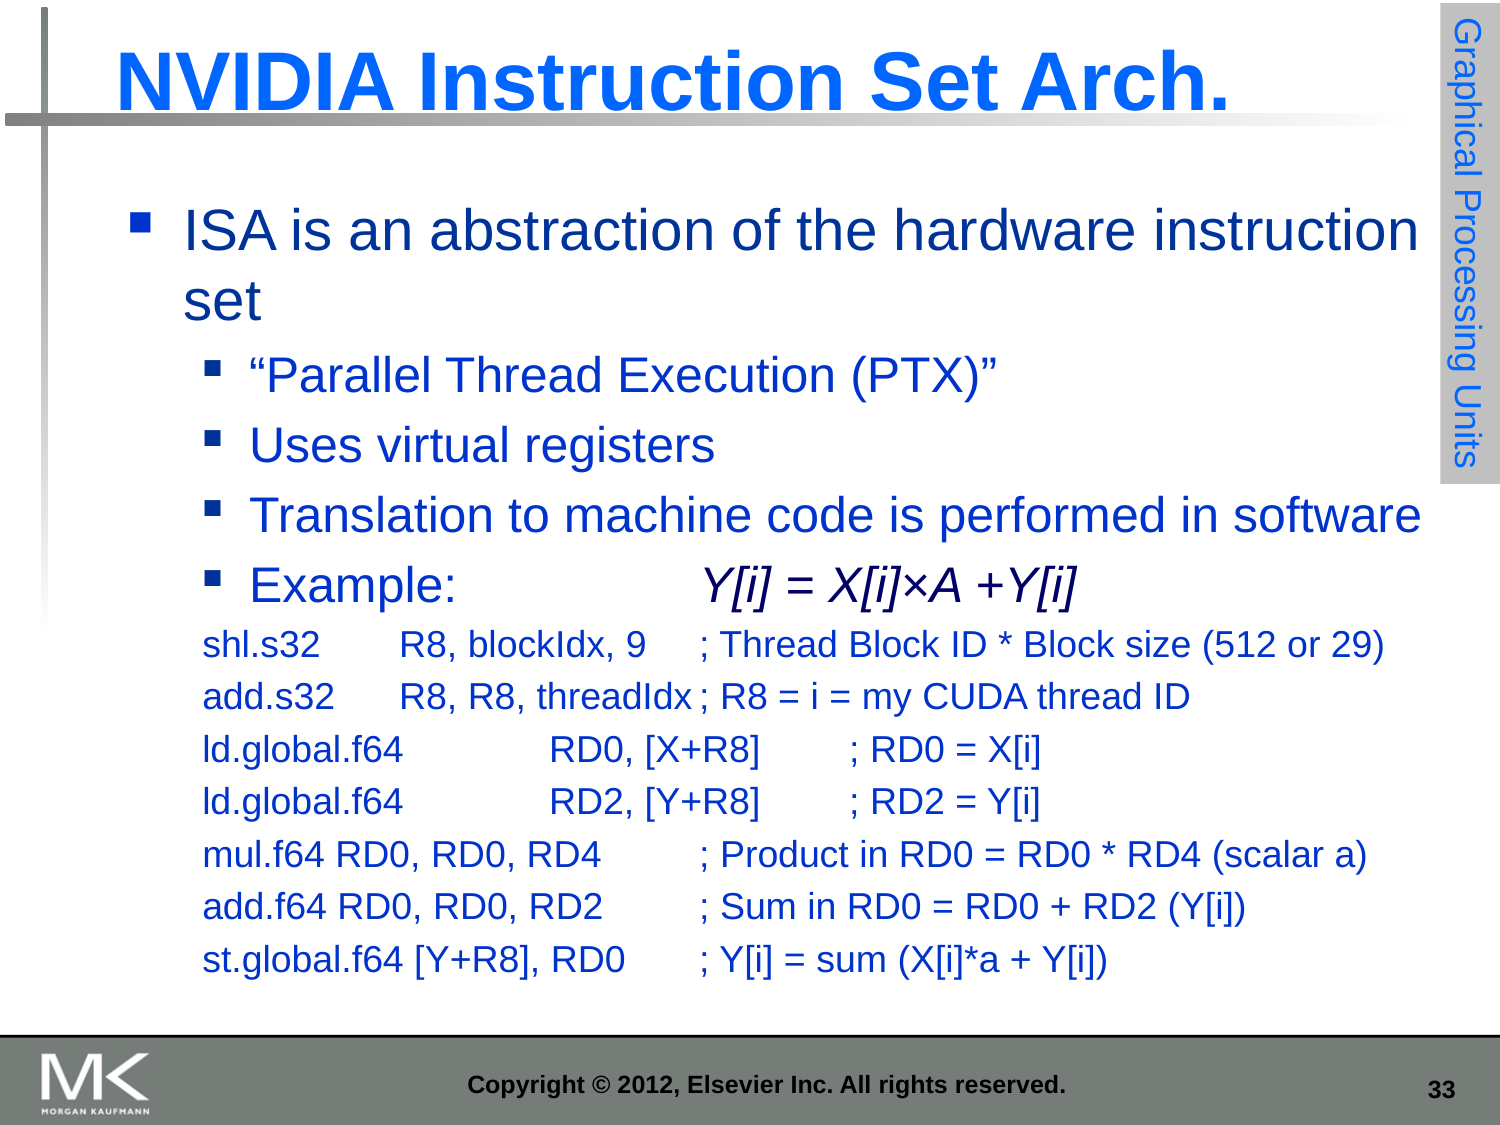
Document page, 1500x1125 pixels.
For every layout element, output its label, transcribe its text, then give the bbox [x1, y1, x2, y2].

footer Copyright © 2012, Elsevier Inc. All rights reserved. [170, 1046, 1365, 1106]
picture [29, 1046, 160, 1123]
list ISA is an abstraction of the hardware instruction set “Parallel Thread Execution (PTX)” Uses virtual registers Translation to machine code is performed in software Example: Y[i] = X[i]×A +Y[i] shl.s32 R8, blockIdx, 9 ; Thread Block ID * Block size (512 or 29) add.s32 R8, R8, threadIdx ; R8 = i = my CUDA thread ID ld.global.f64 RD0, [X+R8] ; RD0 = X[i] ld.global.f64 RD2, [Y+R8] ; RD2 = Y[i] mul.f64 RD0, RD0, RD4 ; Product in RD0 = RD0 * RD4 (scalar a) add.f64 RD0, RD0, RD2 ; Sum in RD0 = RD0 + RD2 (Y[i]) st.global.f64 [Y+R8], RD0 ; Y[i] = sum (X[i]*a + Y[i]) [111, 184, 1470, 1024]
title NVIDIA Instruction Set Arch. [100, 18, 1440, 135]
text_box Graphical Processing Units [1440, 3, 1500, 484]
